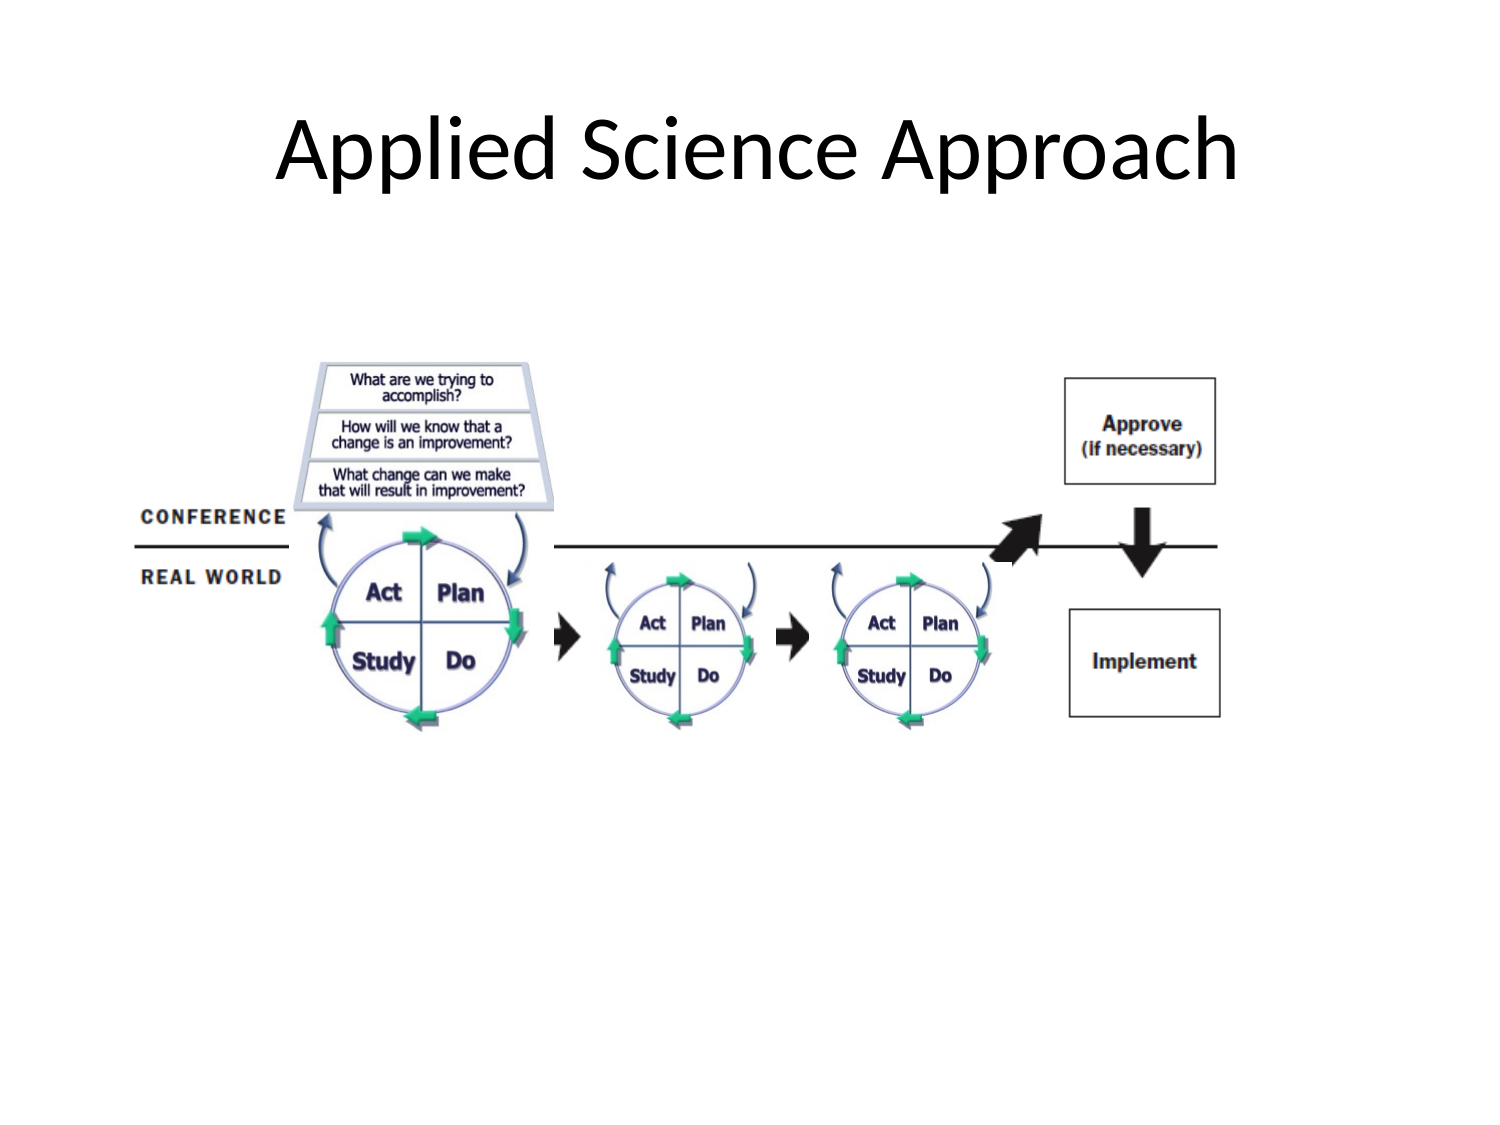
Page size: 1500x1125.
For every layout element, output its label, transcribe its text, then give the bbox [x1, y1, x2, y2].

picture [100, 337, 1455, 810]
text_box Applied Science Approach [112, 90, 1388, 196]
